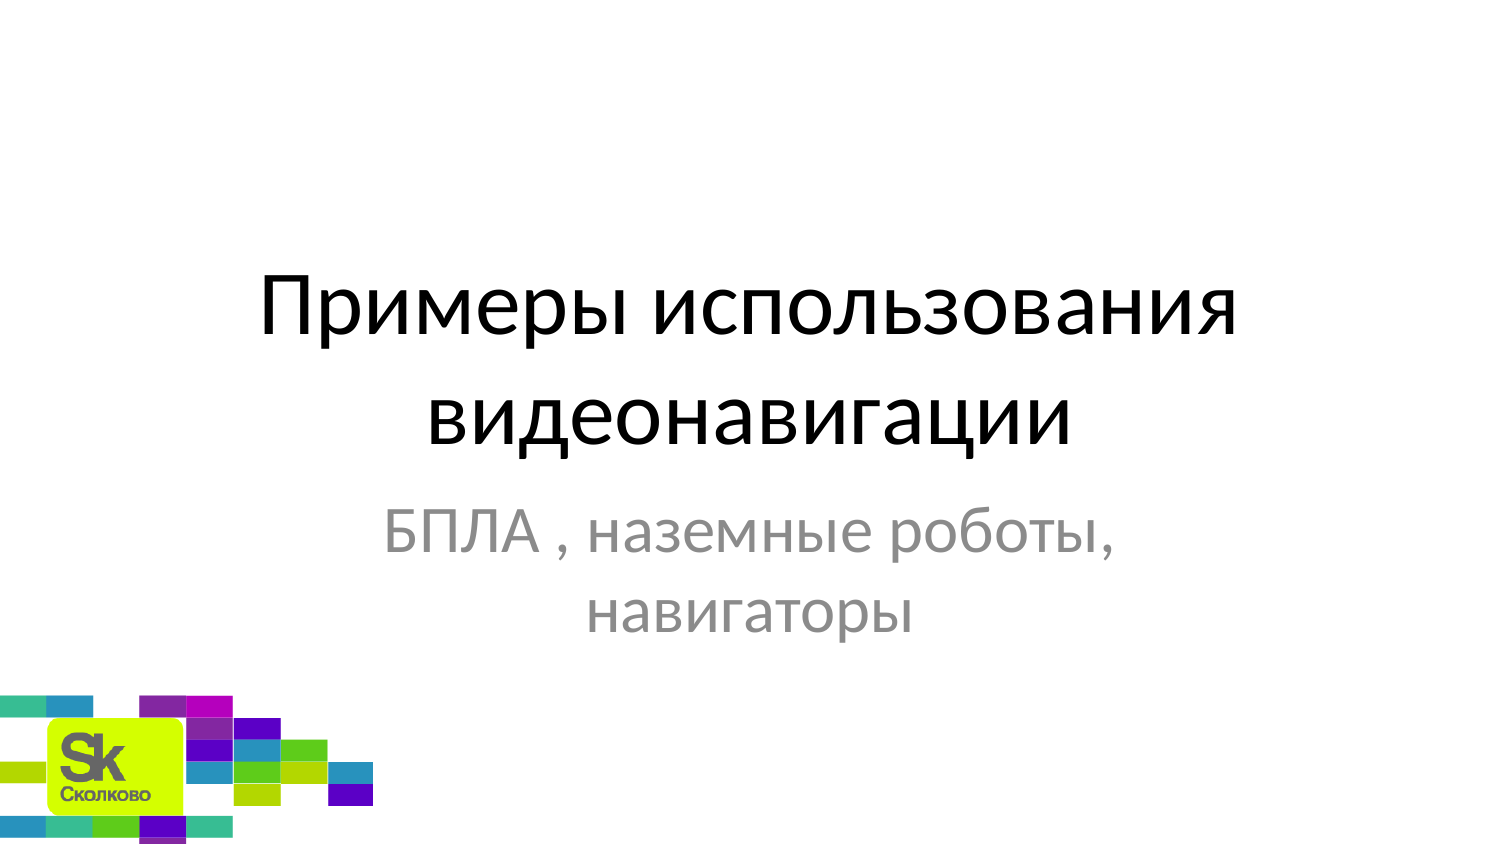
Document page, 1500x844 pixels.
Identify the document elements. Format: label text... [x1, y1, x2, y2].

title Примеры использования видеонавигации [112, 261, 1388, 444]
picture [0, 693, 373, 844]
subtitle БПЛА , наземные роботы, навигаторы [224, 477, 1276, 694]
